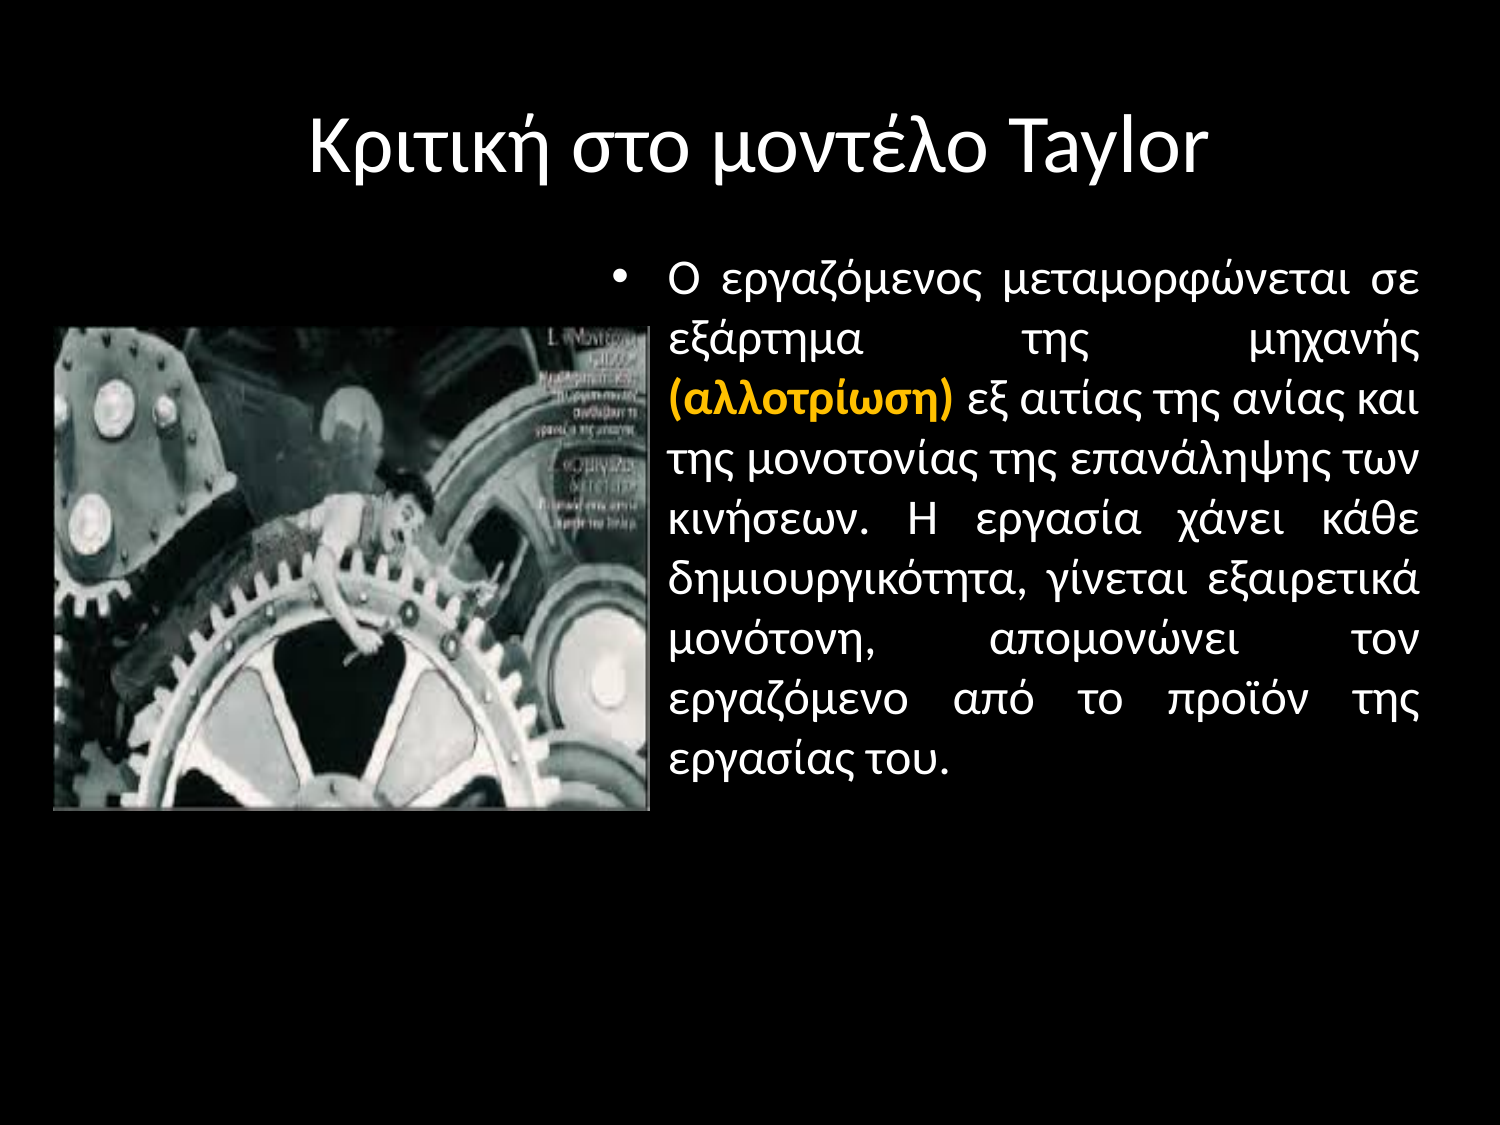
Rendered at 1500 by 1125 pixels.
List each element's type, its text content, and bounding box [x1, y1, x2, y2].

title Κριτική στο μοντέλο Taylor [75, 45, 1425, 233]
text_box Ο εργαζόμενος μεταμορφώνεται σε εξάρτημα της μηχανής (αλλοτρίωση) εξ αιτίας της ανίας και της μονοτονίας της επανάληψης των κινήσεων. Η εργασία χάνει κάθε δημιουργικότητα, γίνεται εξαιρετικά μονότονη, απομονώνει τον εργαζόμενο από το προϊόν της εργασίας του. [596, 237, 1436, 988]
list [52, 326, 650, 811]
